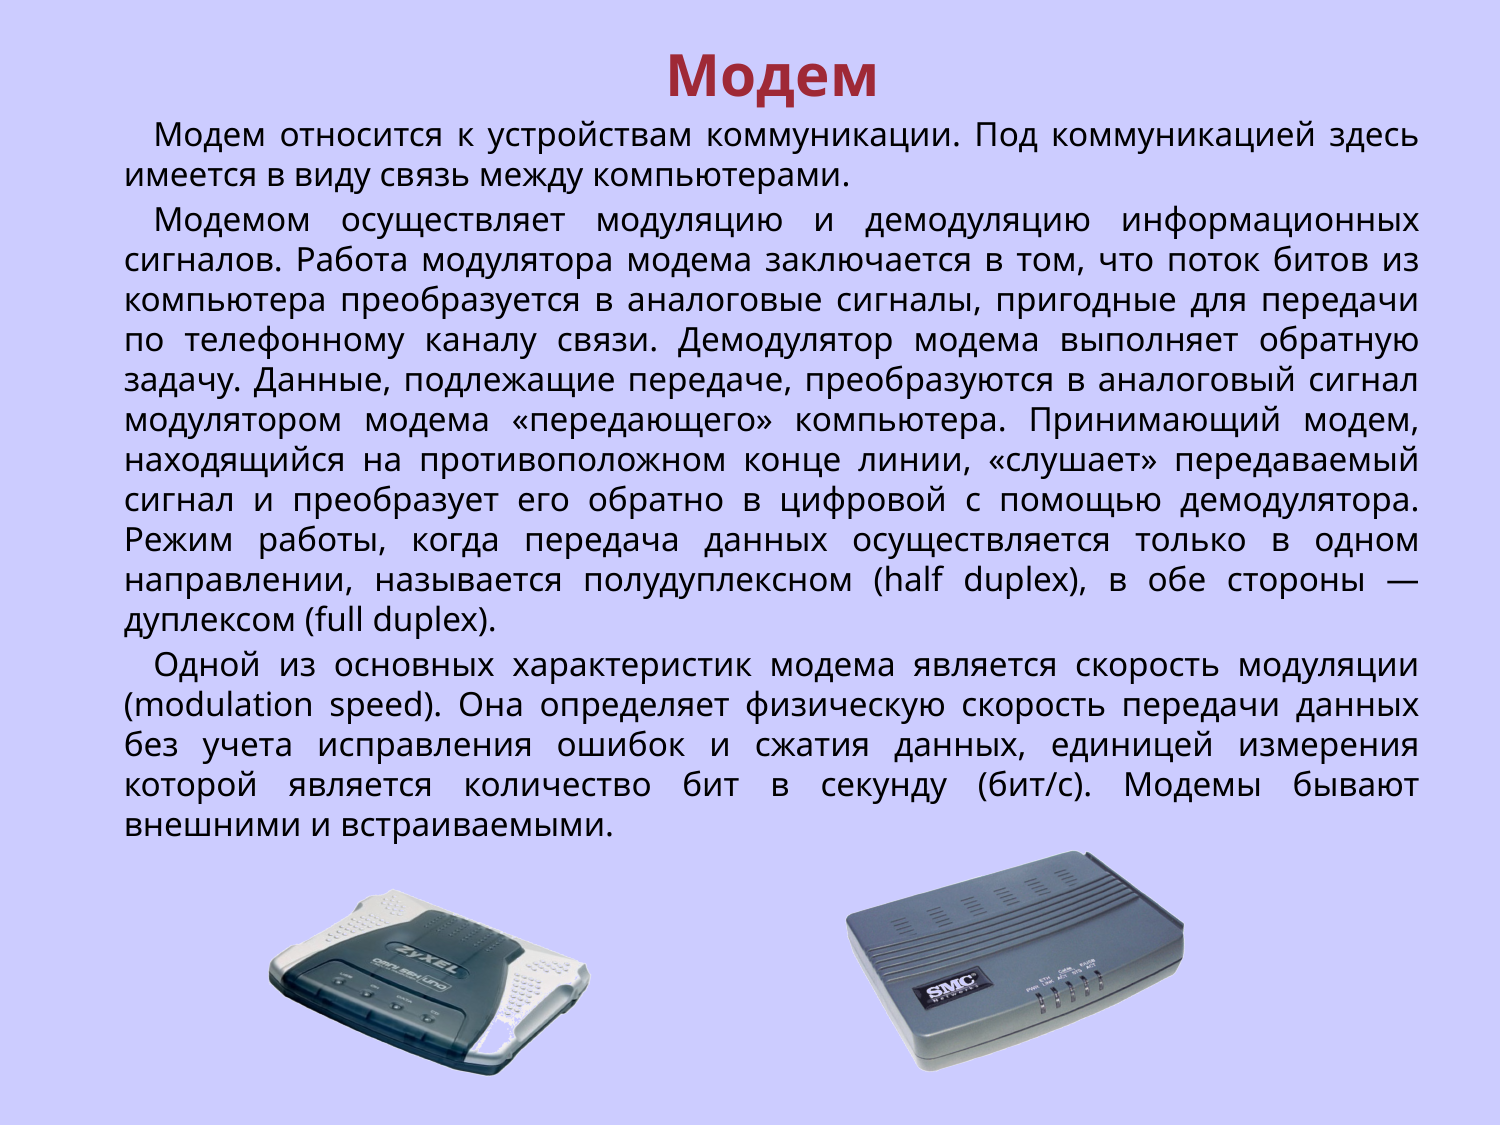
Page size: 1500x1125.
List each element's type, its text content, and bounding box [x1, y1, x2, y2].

list Модем Модем относится к устройствам коммуникации. Под коммуникацией здесь имеется в виду связь между компьютерами. Модемом осуществляет модуляцию и демодуляцию информационных сигналов. Работа модулятора модема заключается в том, что поток битов из компьютера преобразуется в аналоговые сигналы, пригодные для передачи по телефонному каналу связи. Демодулятор модема выполняет обратную задачу. Данные, подлежащие передаче, преобразуются в аналоговый сигнал модулятором модема «передающего» компьютера. Принимающий модем, находящийся на противоположном конце линии, «слушает» передаваемый сигнал и преобразует его обратно в цифровой с помощью демодулятора. Режим работы, когда передача данных осуществляется только в одном направлении, называется полудуплексном (half duplex), в обе стороны — дуплексом (full duplex). Одной из основных характеристик модема является скорость модуляции (modulation speed). Она определяет физическую скорость передачи данных без учета исправления ошибок и сжатия данных, единицей измерения которой является количество бит в секунду (бит/с). Модемы бывают внешними и встраиваемыми. [93, 23, 1437, 821]
picture [248, 844, 607, 1116]
picture [833, 813, 1212, 1097]
